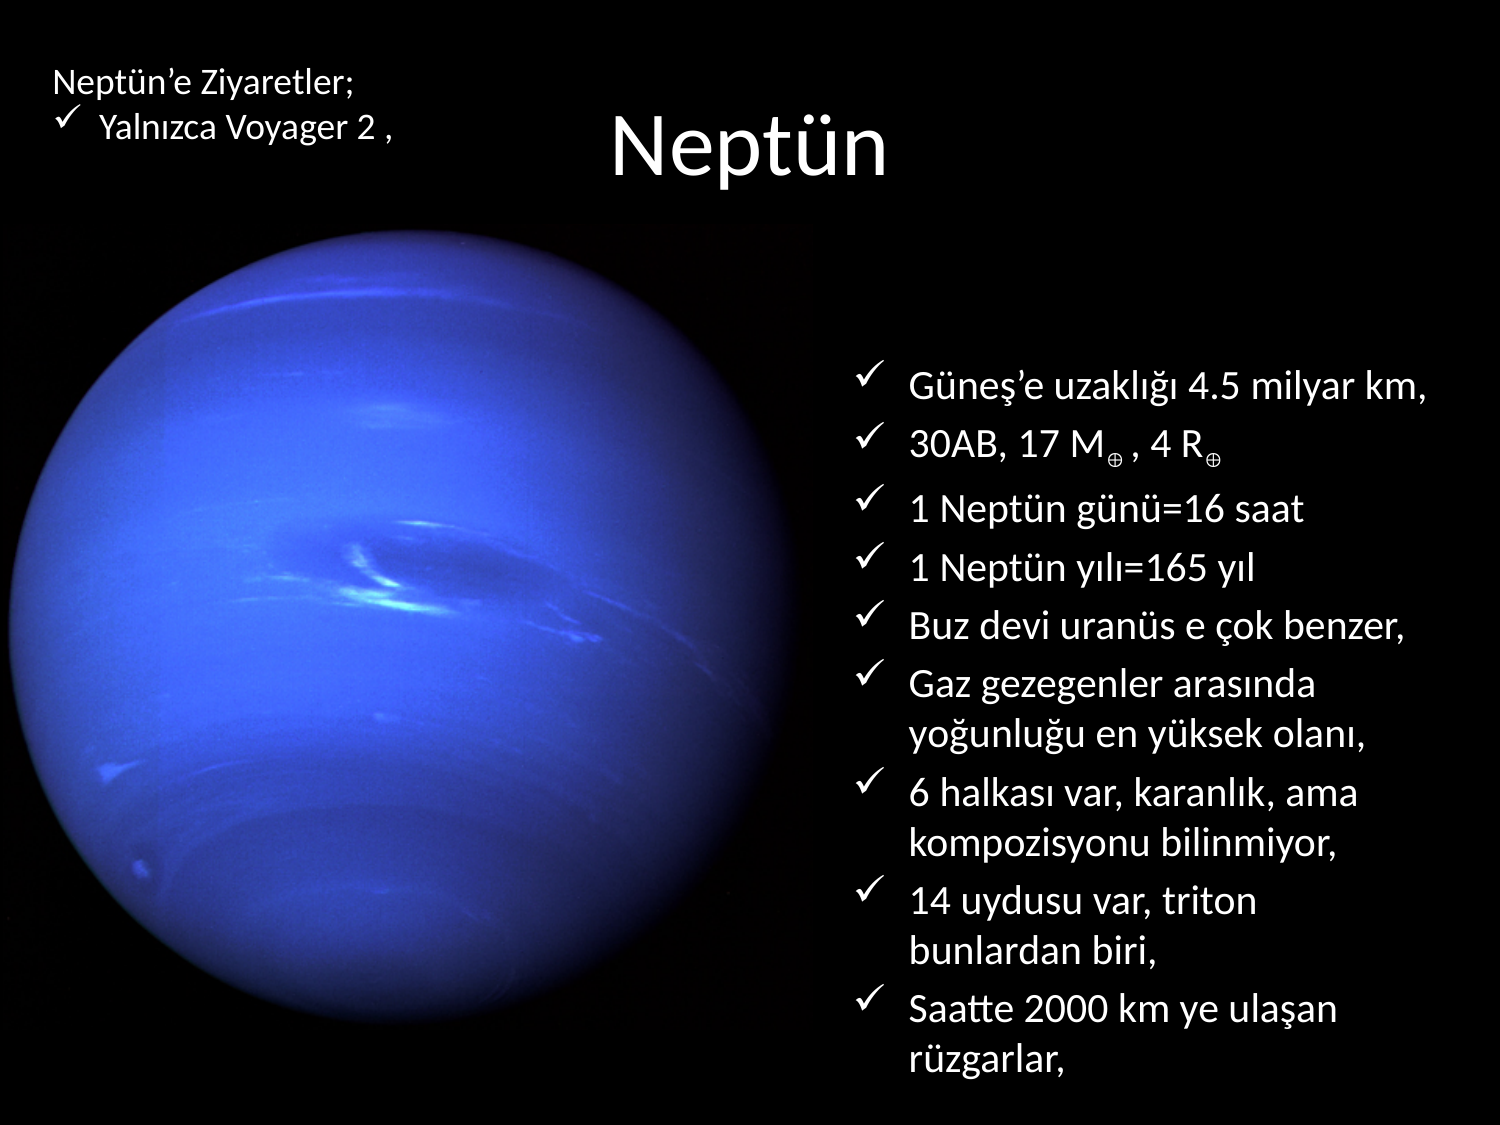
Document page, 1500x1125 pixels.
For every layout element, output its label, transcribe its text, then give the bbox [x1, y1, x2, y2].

picture [2, 224, 813, 1030]
text_box Neptün’e Ziyaretler; Yalnızca Voyager 2 , [37, 49, 438, 155]
list Güneş’e uzaklığı 4.5 milyar km, 30AB, 17 M , 4 R 1 Neptün günü=16 saat 1 Neptün yılı=165 yıl Buz devi uranüs e çok benzer, Gaz gezegenler arasında yoğunluğu en yüksek olanı, 6 halkası var, karanlık, ama kompozisyonu bilinmiyor, 14 uydusu var, triton bunlardan biri, Saatte 2000 km ye ulaşan rüzgarlar, [837, 350, 1450, 1063]
title Neptün [75, 45, 1425, 233]
